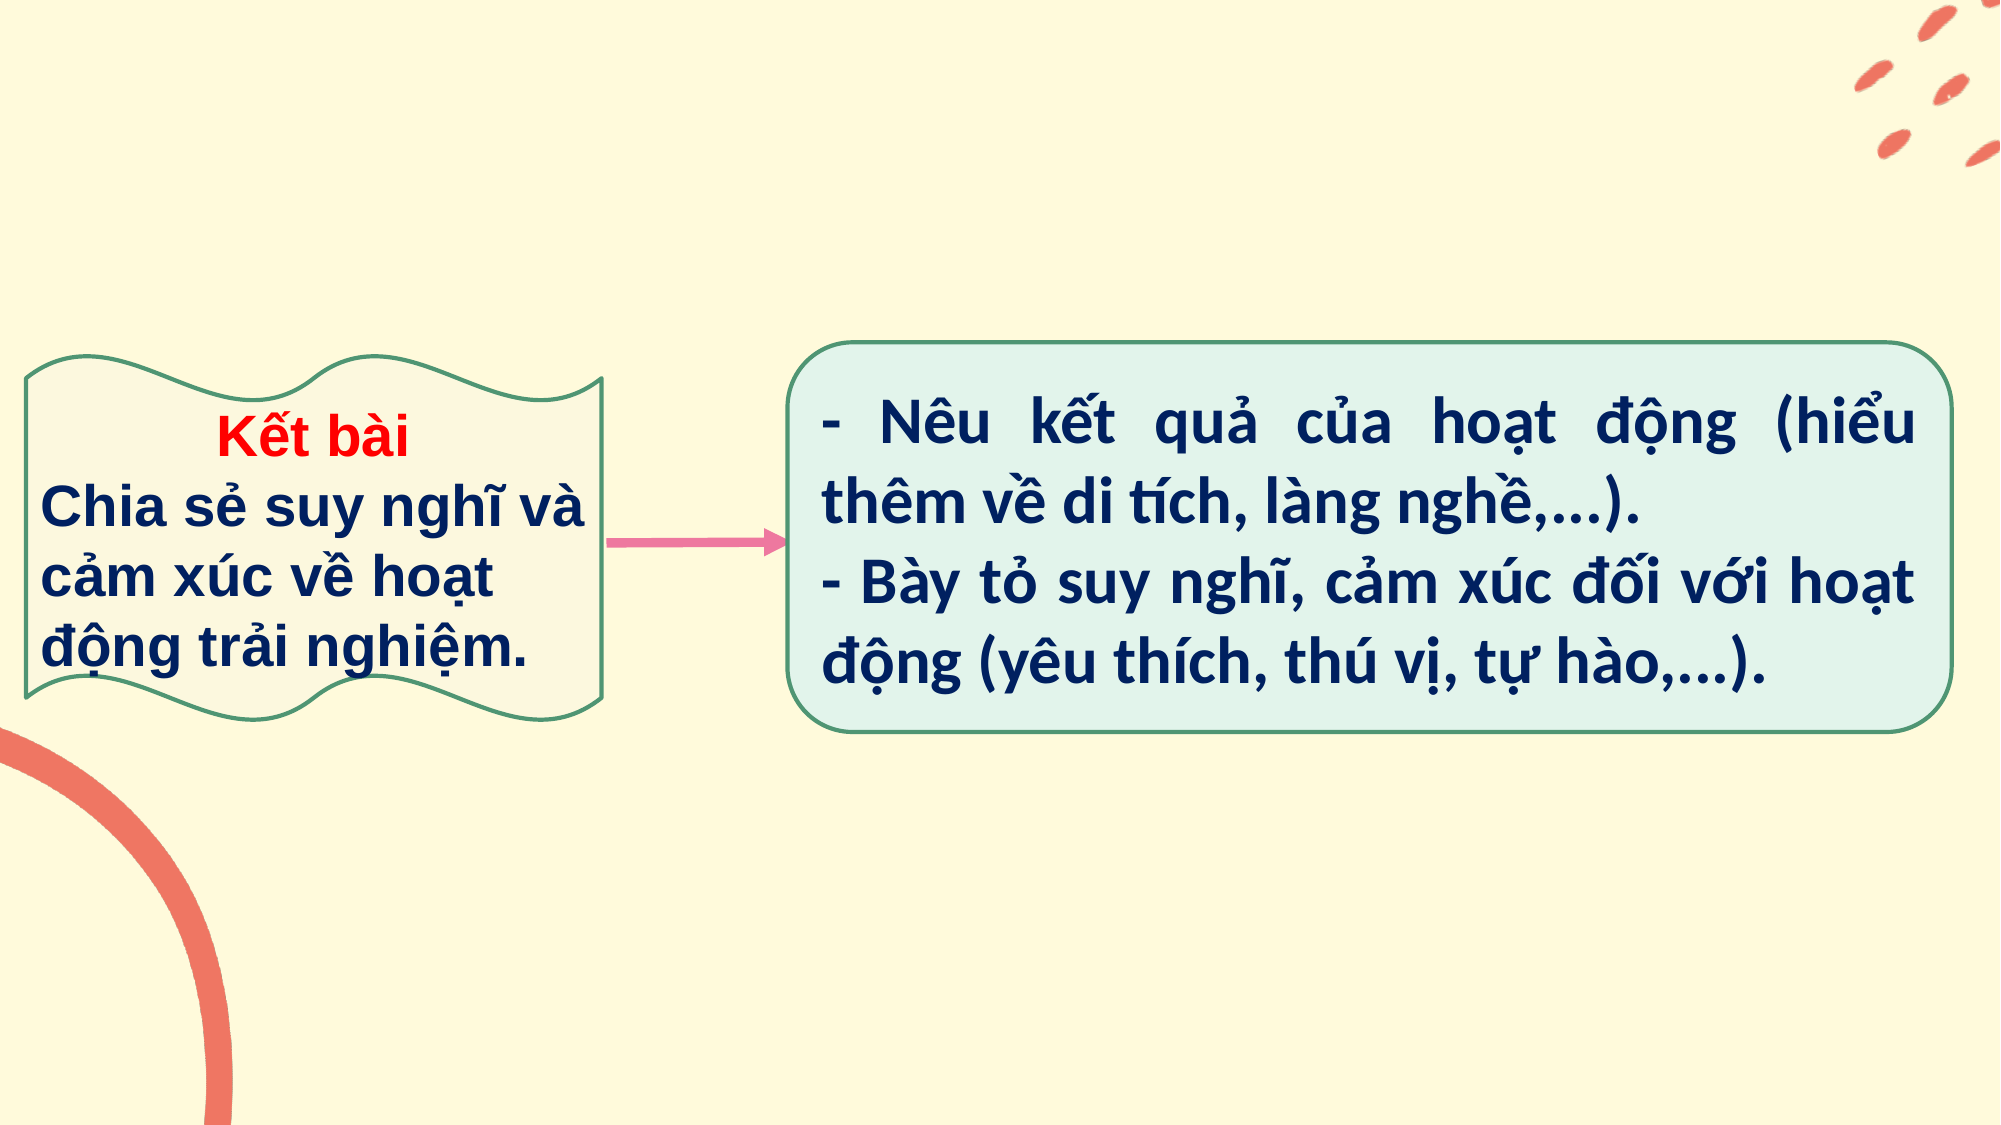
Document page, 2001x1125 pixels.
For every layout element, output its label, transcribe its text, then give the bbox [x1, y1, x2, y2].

picture [0, 611, 314, 1125]
text_box - Nêu kết quả của hoạt động (hiểu thêm về di tích, làng nghề,...). - Bày tỏ suy nghĩ, cảm xúc đối với hoạt động (yêu thích, thú vị, tự hào,...). [785, 340, 1954, 735]
text_box Kết bài Chia sẻ suy nghĩ và cảm xúc về hoạt động trải nghiệm. [23, 354, 604, 722]
picture [1823, 0, 2000, 194]
